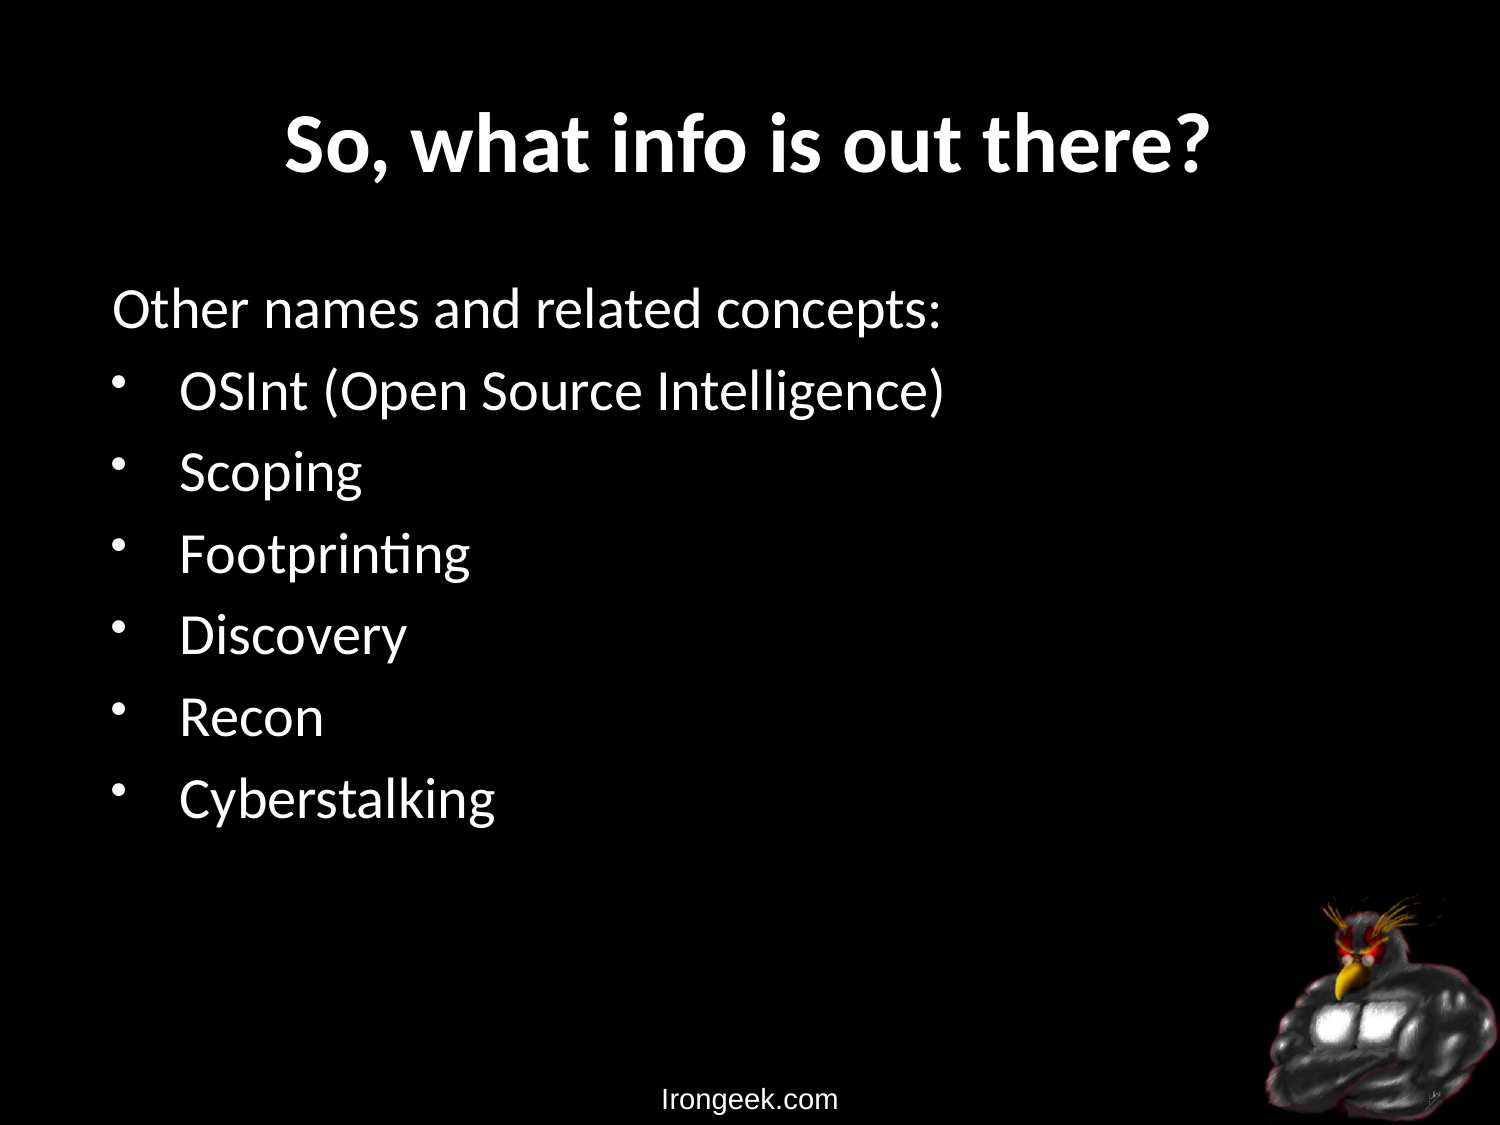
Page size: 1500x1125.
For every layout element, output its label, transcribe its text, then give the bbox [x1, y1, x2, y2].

title So, what info is out there? [75, 45, 1425, 233]
picture [1259, 890, 1500, 1125]
list Other names and related concepts: OSInt (Open Source Intelligence) Scoping Footprinting Discovery Recon Cyberstalking [74, 262, 1426, 1036]
